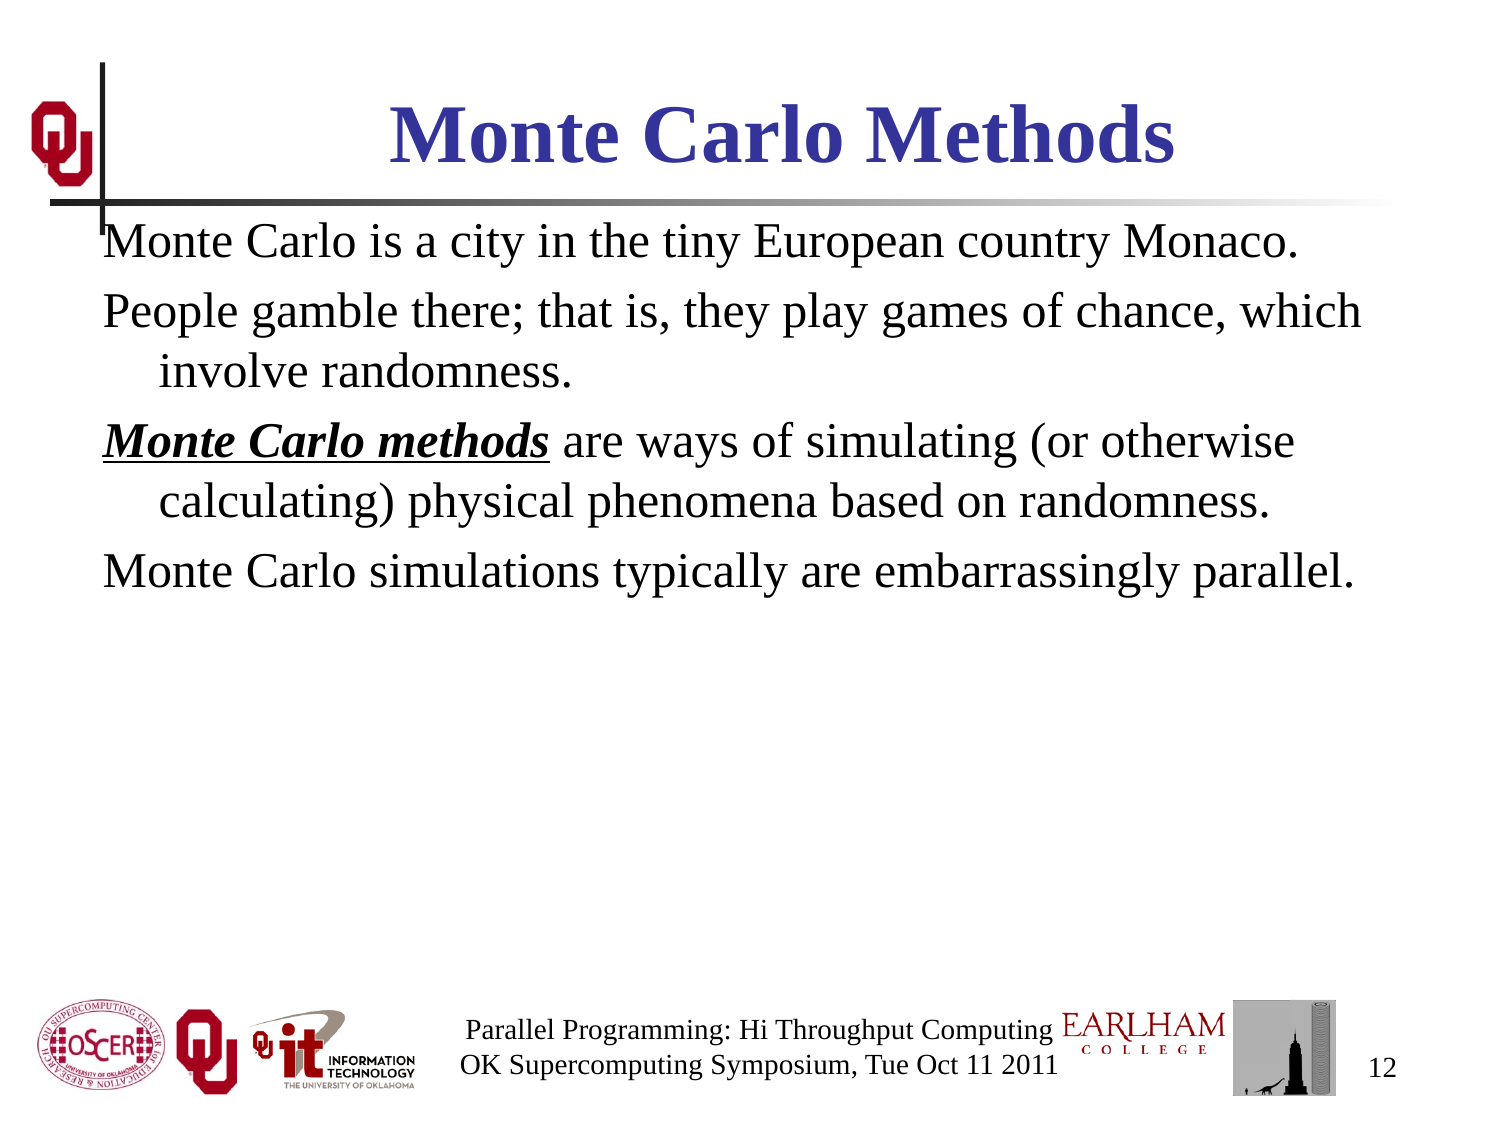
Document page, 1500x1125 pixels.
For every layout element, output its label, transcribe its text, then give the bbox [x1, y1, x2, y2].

picture [29, 99, 94, 189]
picture [1241, 1091, 1336, 1096]
picture [174, 1051, 425, 1099]
title Monte Carlo Methods [124, 74, 1442, 187]
slide_number 12 [1199, 1051, 1413, 1091]
picture [37, 999, 165, 1090]
list Monte Carlo is a city in the tiny European country Monaco. People gamble there; that is, they play games of chance, which involve randomness. Monte Carlo methods are ways of simulating (or otherwise calculating) physical phenomena based on randomness. Monte Carlo simulations typically are embarrassingly parallel. [87, 199, 1426, 1051]
footer Parallel Programming: Hi Throughput Computing OK Supercomputing Symposium, Tue Oct 11 2011 [431, 1051, 1088, 1088]
